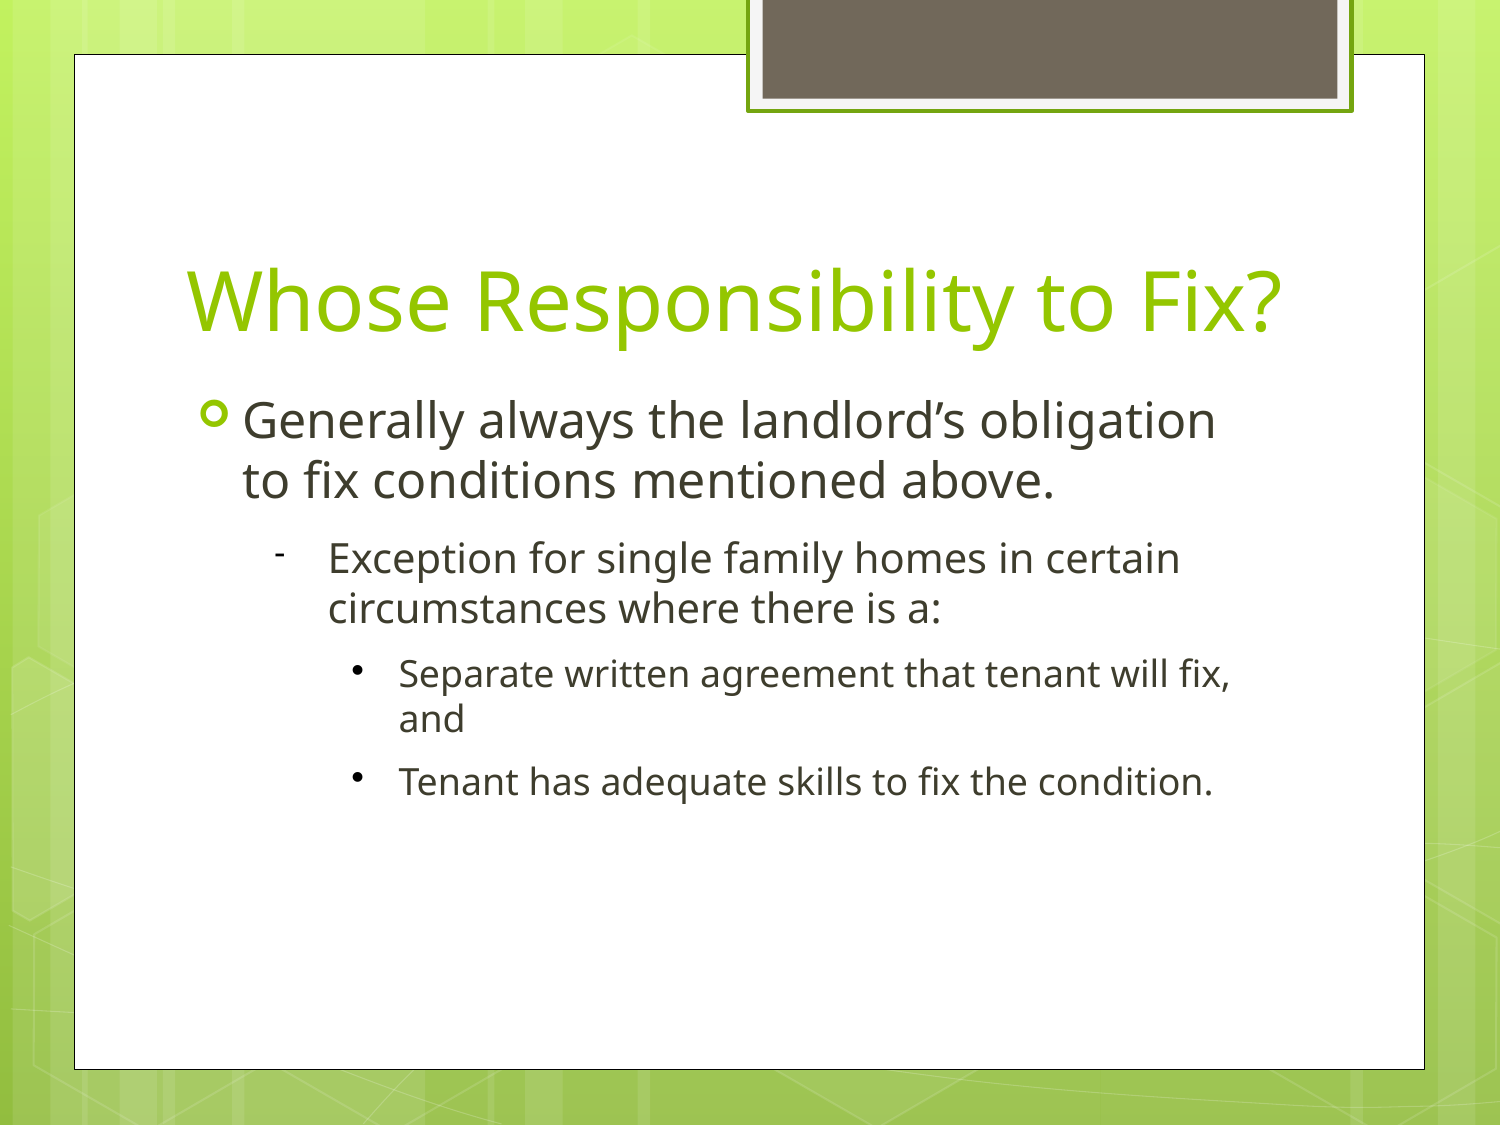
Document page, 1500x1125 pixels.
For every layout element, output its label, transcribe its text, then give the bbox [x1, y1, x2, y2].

list Generally always the landlord’s obligation to fix conditions mentioned above. Exception for single family homes in certain circumstances where there is a: Separate written agreement that tenant will fix, and Tenant has adequate skills to fix the condition. [171, 381, 1283, 957]
title Whose Responsibility to Fix? [171, 168, 1324, 356]
